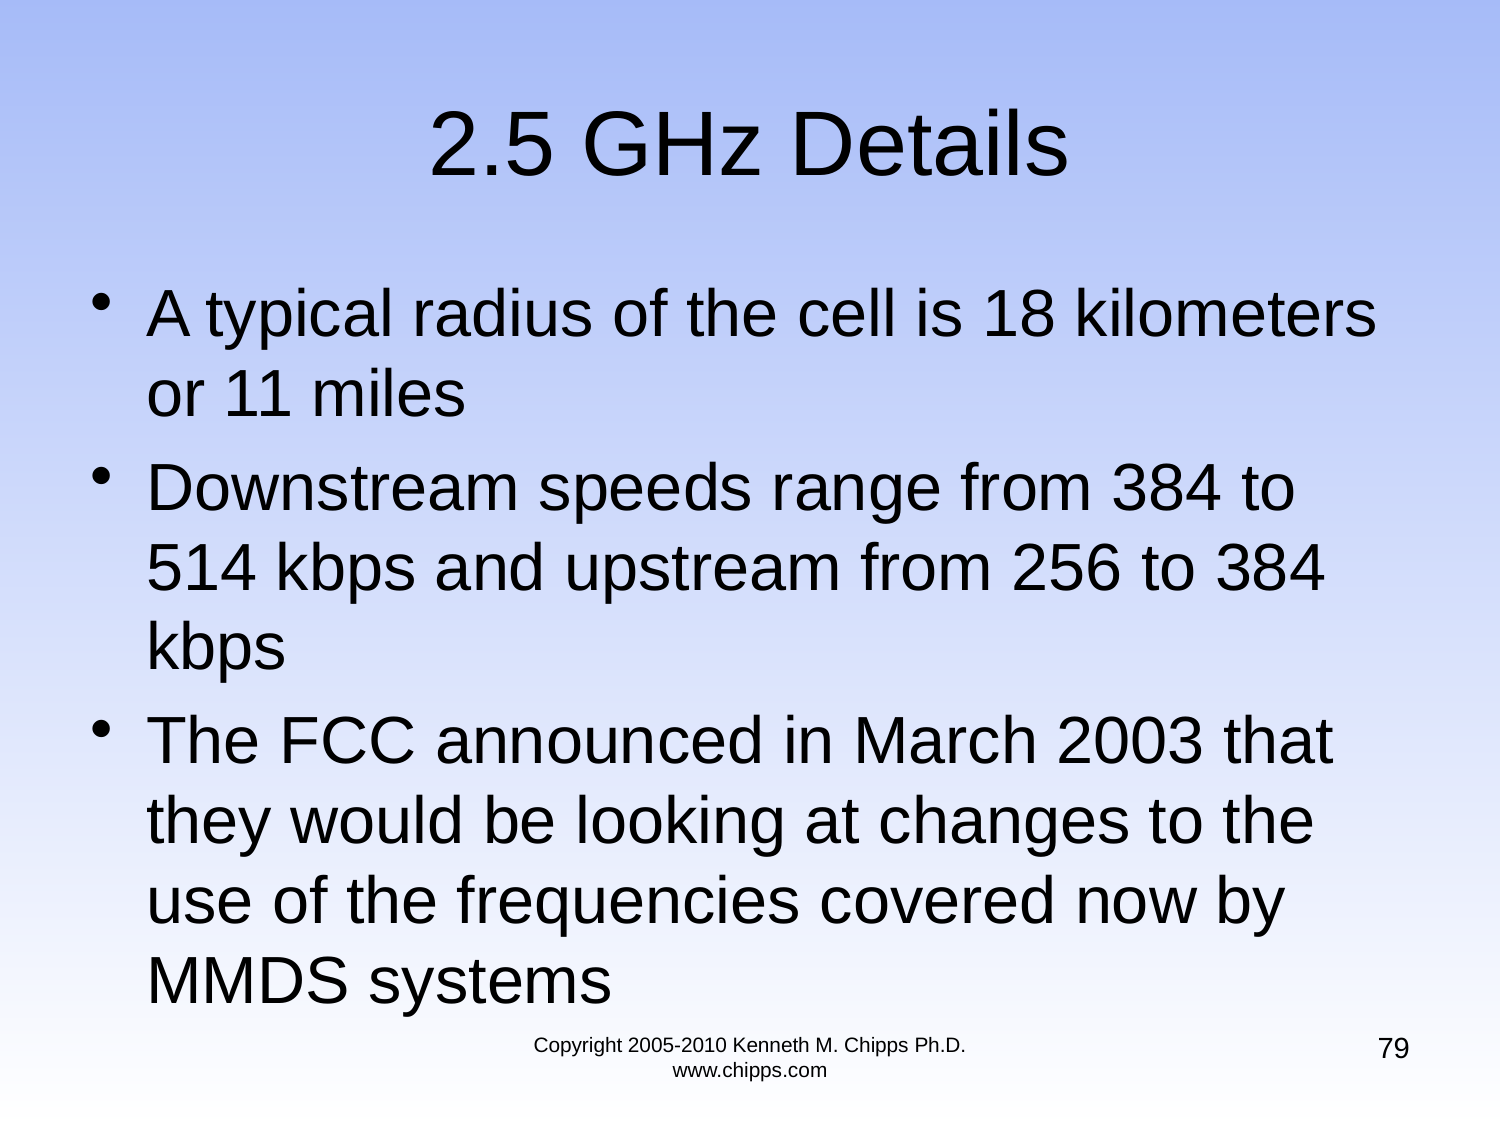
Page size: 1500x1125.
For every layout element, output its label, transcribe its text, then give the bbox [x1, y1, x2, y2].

title 5 GHz Details [0, 114, 75, 118]
footer Copyright 2005-2010 Kenneth M. Chipps Ph.D. www.chipps.com [449, 1024, 1051, 1103]
title 2.5 GHz Details [75, 45, 1425, 233]
slide_number 79 [1074, 1021, 1426, 1101]
list A typical radius of the cell is 18 kilometers or 11 miles Downstream speeds range from 384 to 514 kbps and upstream from 256 to 384 kbps The FCC announced in March 2003 that they would be looking at changes to the use of the frequencies covered now by MMDS systems [75, 262, 1425, 1005]
title 5 GHz Details [1425, 114, 1500, 118]
